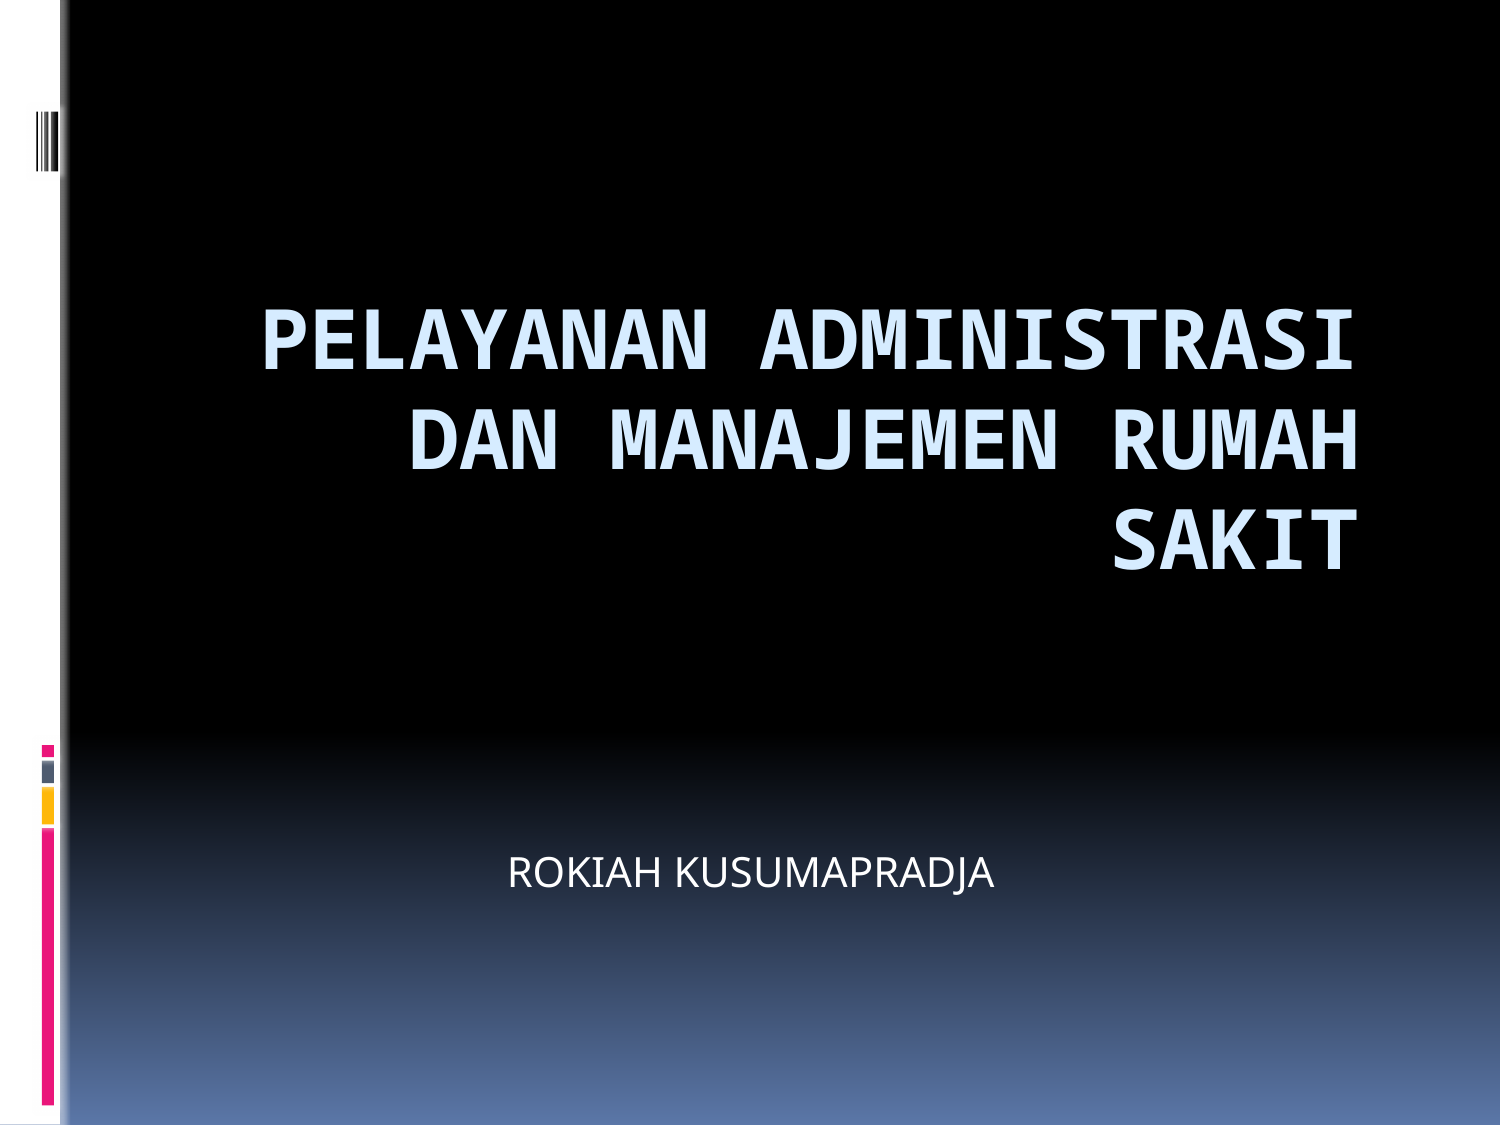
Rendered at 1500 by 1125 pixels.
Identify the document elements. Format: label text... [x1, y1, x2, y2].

title PELAYANAN ADMINISTRASI DAN MANAJEMEN RUMAH SAKIT [100, 278, 1376, 603]
subtitle ROKIAH KUSUMAPRADJA [225, 763, 1275, 904]
